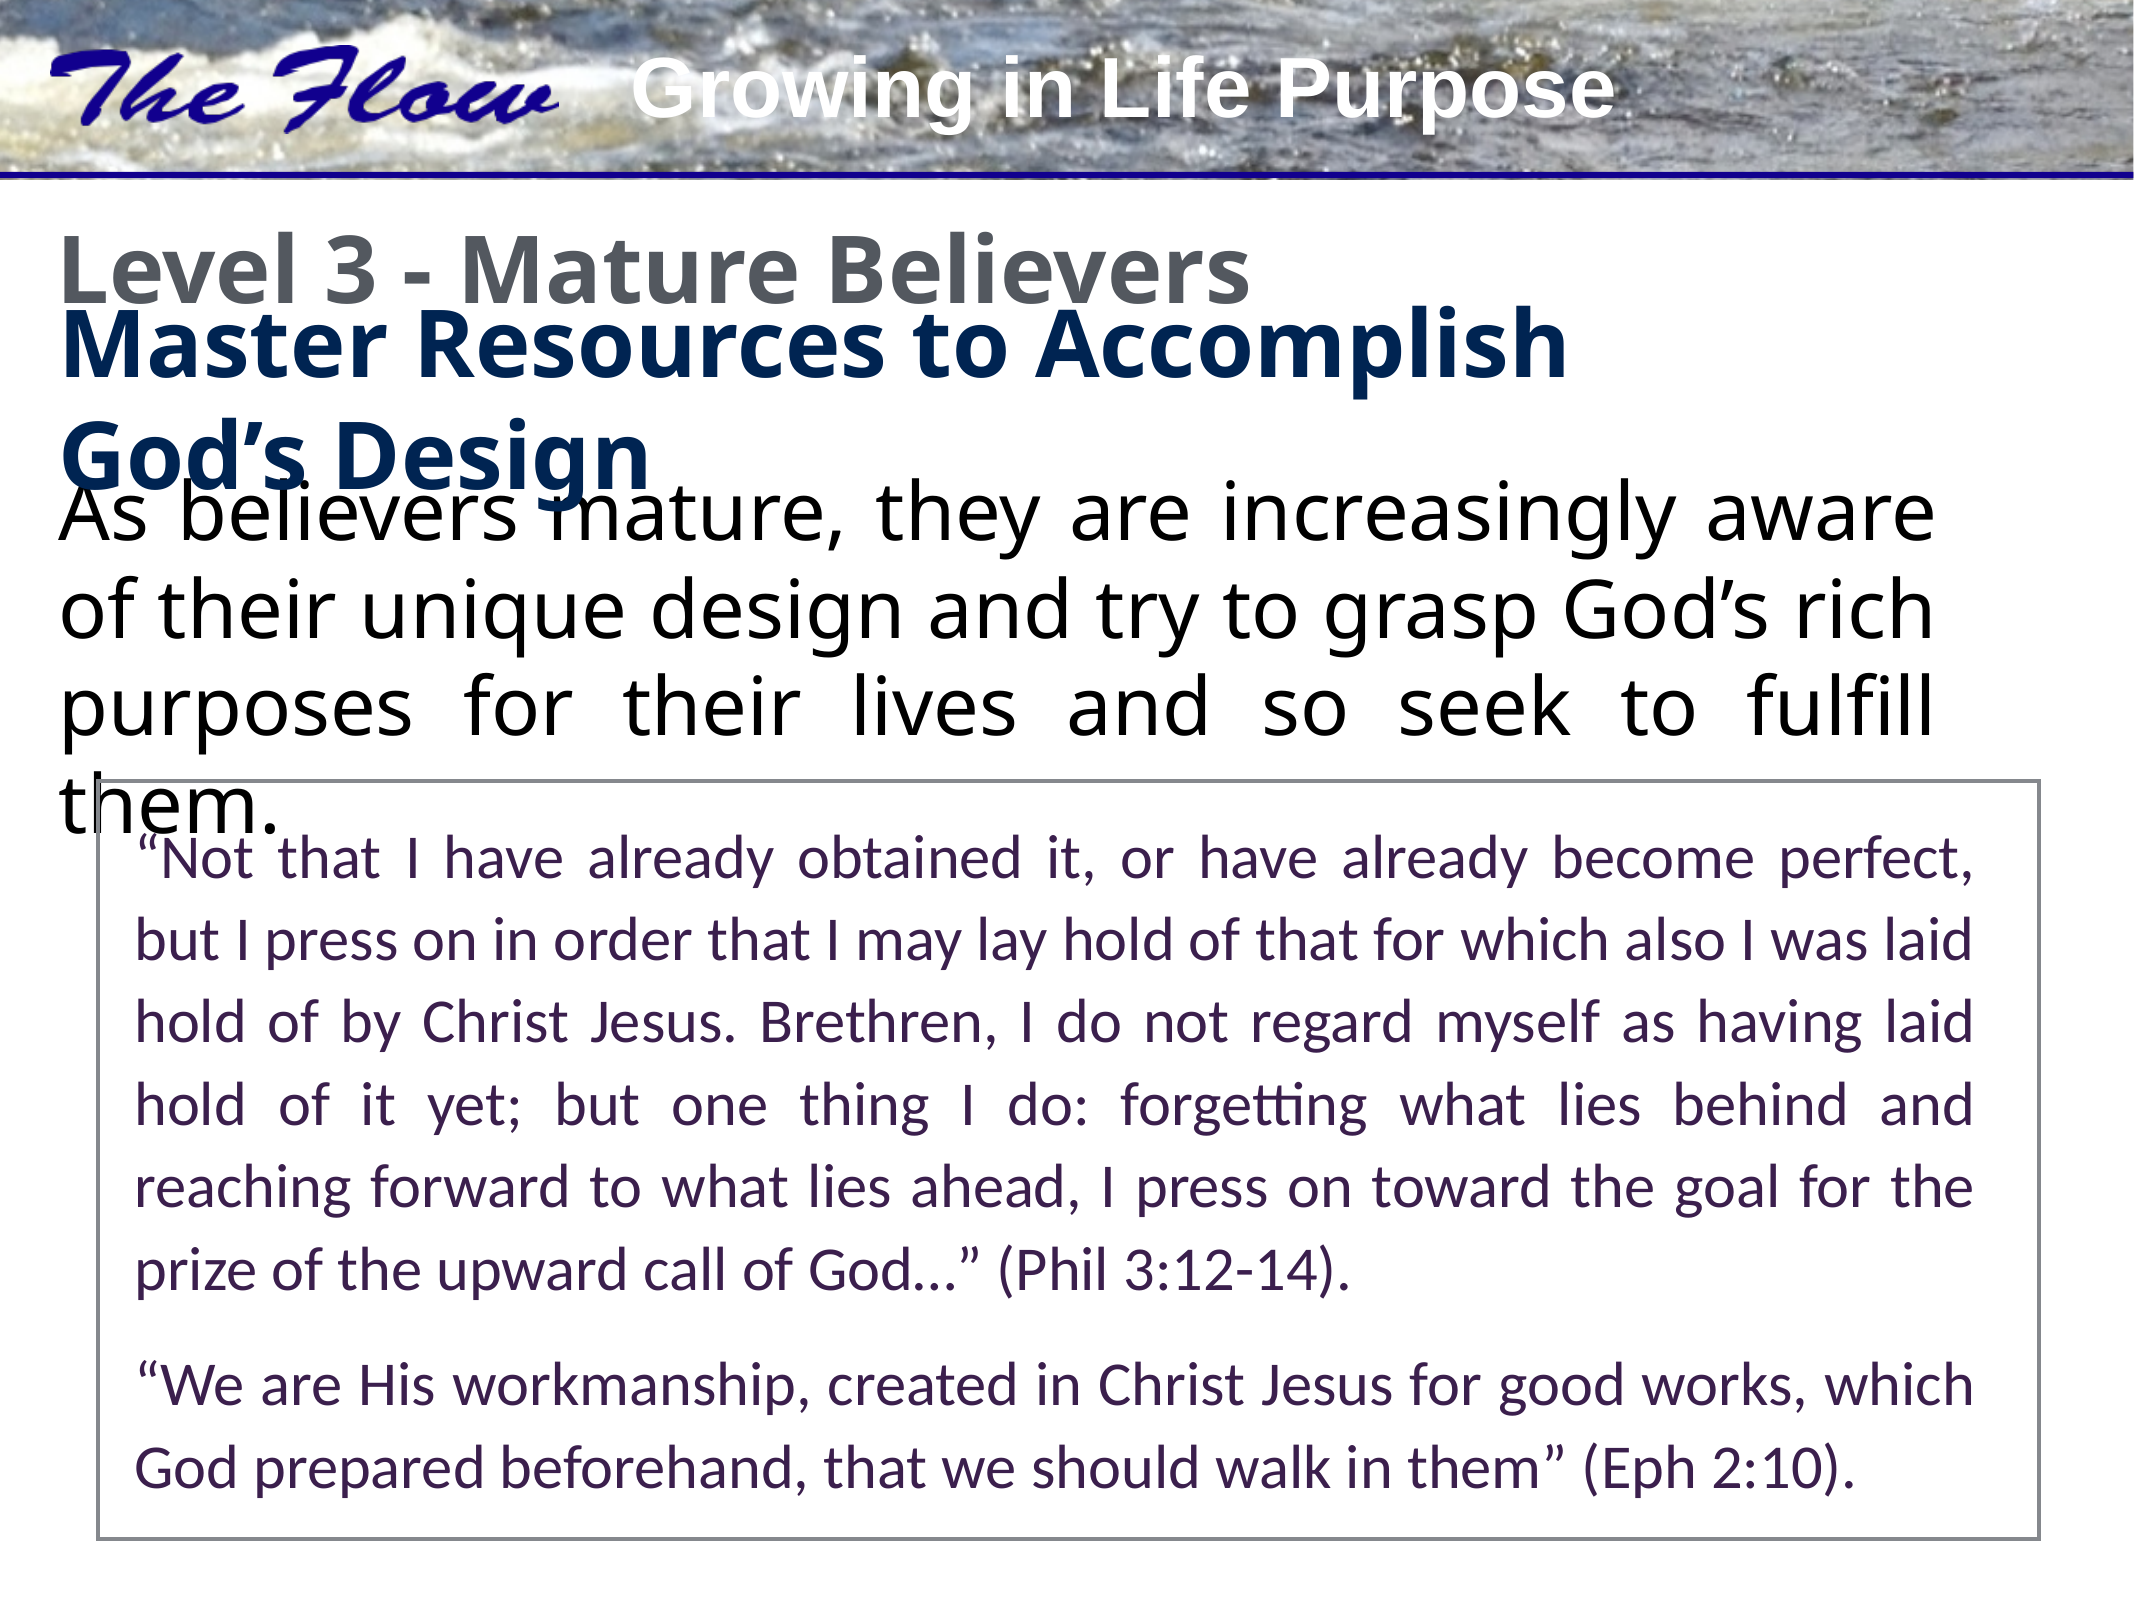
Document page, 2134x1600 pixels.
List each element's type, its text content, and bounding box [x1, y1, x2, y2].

text_box Master Resources to Accomplish God’s Design [50, 275, 1777, 517]
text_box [98, 781, 2040, 1540]
text_box Level 3 - Mature Believers [47, 190, 2090, 333]
picture [0, 0, 2134, 171]
text_box As believers mature, they are increasingly aware of their unique design and try to grasp God’s rich purposes for their lives and so seek to fulfill them. [50, 451, 1947, 858]
